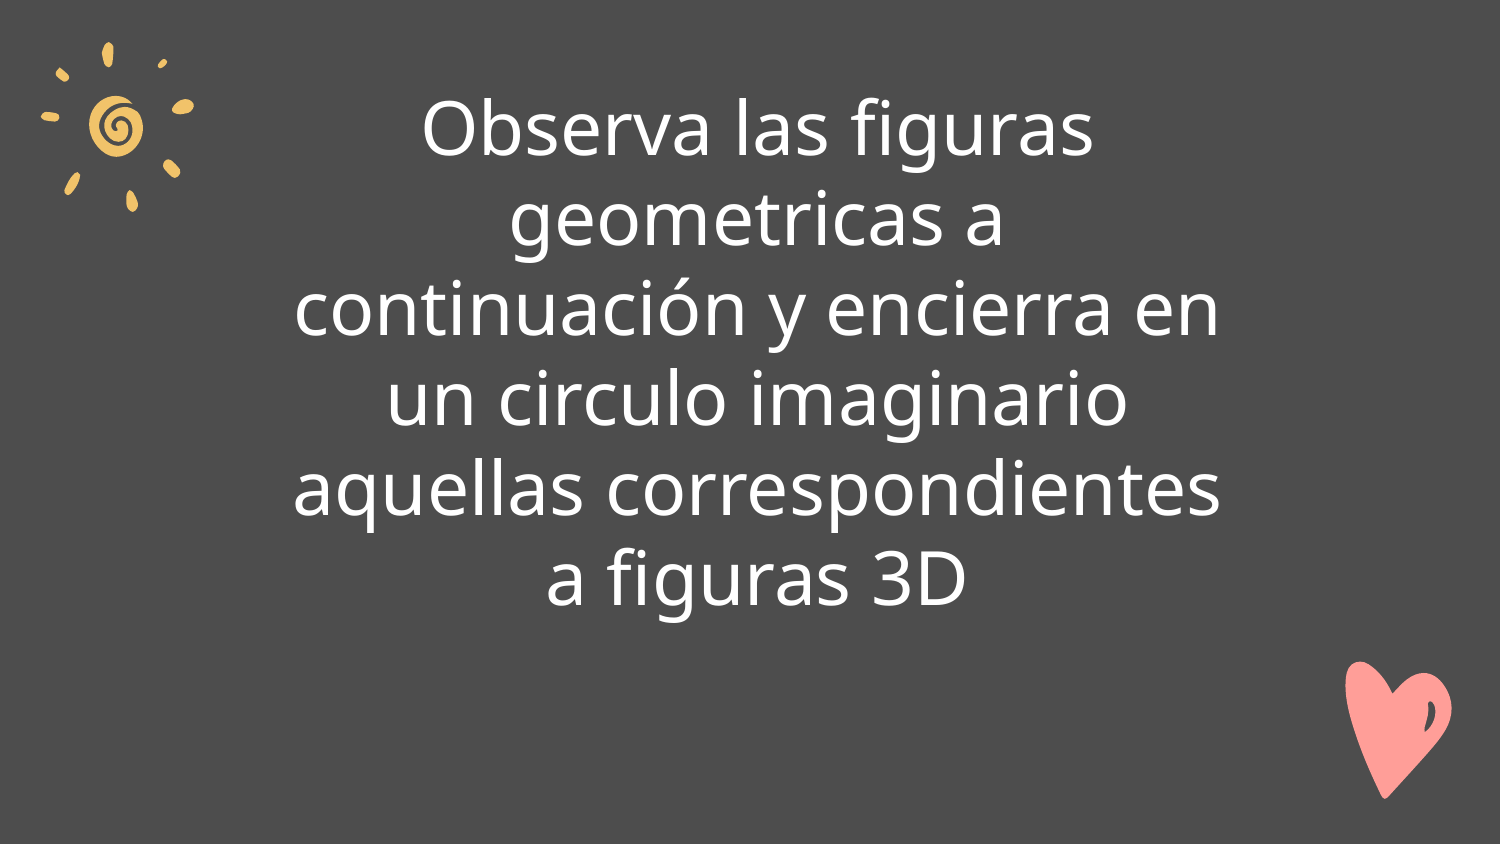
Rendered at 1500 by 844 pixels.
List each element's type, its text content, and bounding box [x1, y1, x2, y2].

text_box [1345, 661, 1452, 799]
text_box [40, 41, 196, 213]
title Observa las figuras geometricas a continuación y encierra en un circulo imaginario aquellas correspondientes a figuras 3D [264, 168, 1252, 636]
